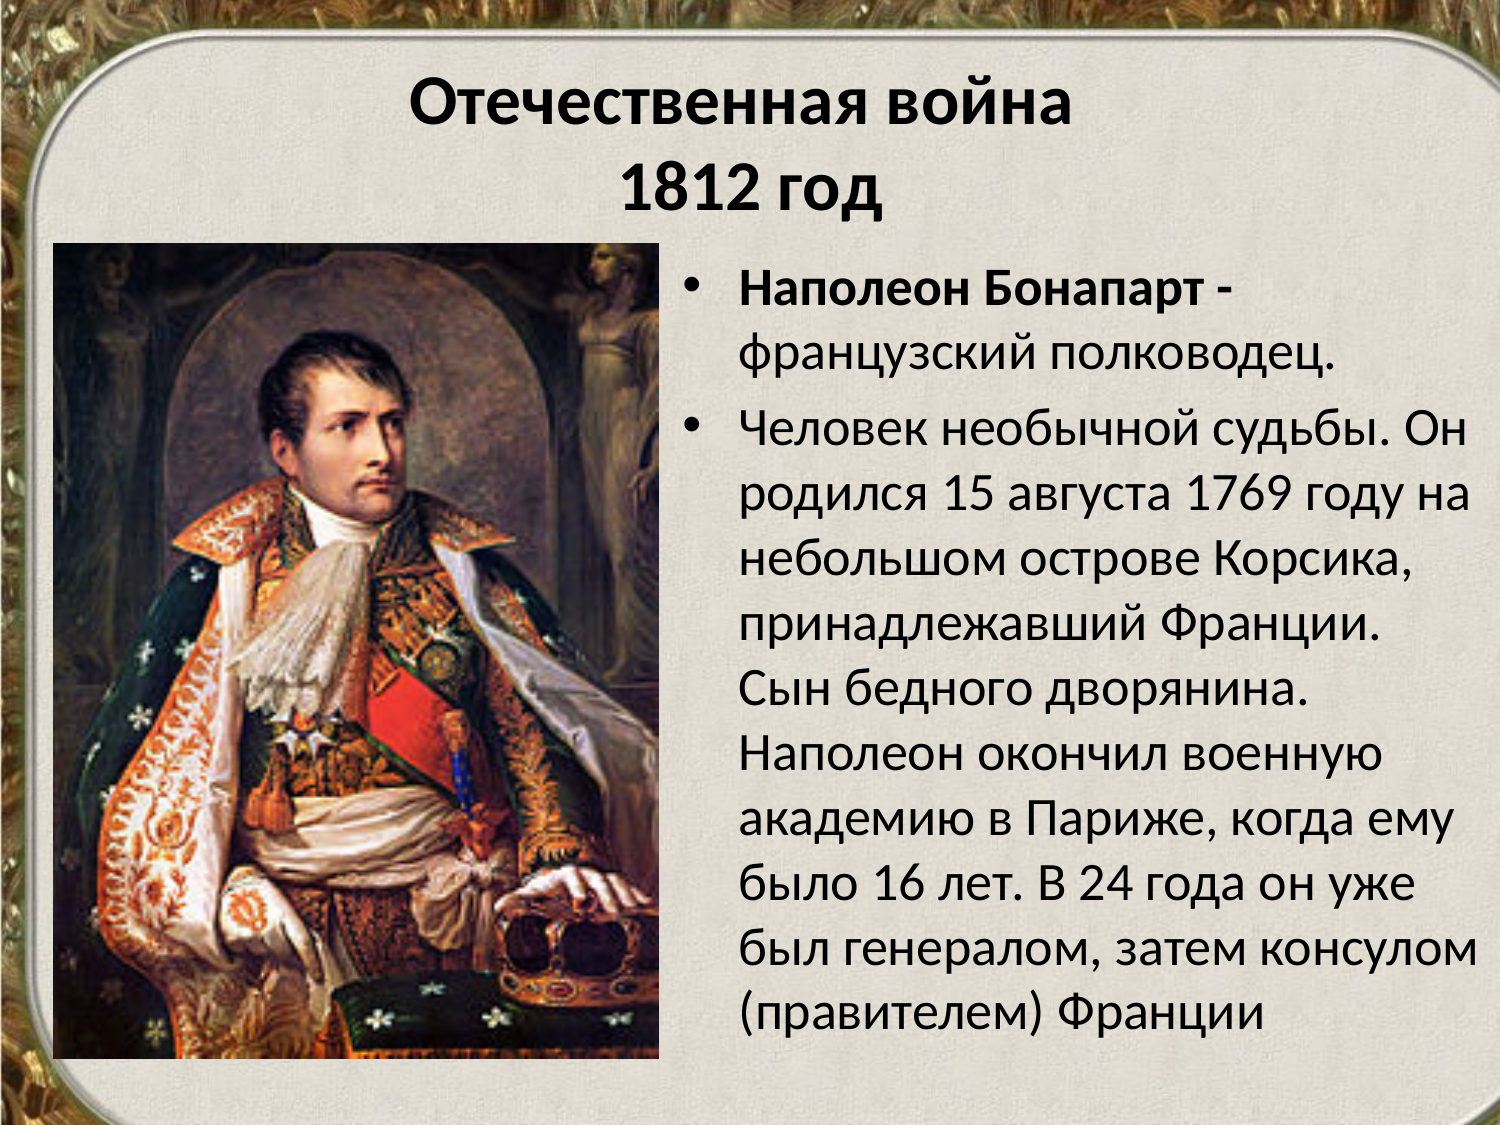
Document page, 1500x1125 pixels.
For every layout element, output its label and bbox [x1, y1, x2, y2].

picture [0, 0, 1500, 1125]
list [52, 243, 660, 1059]
